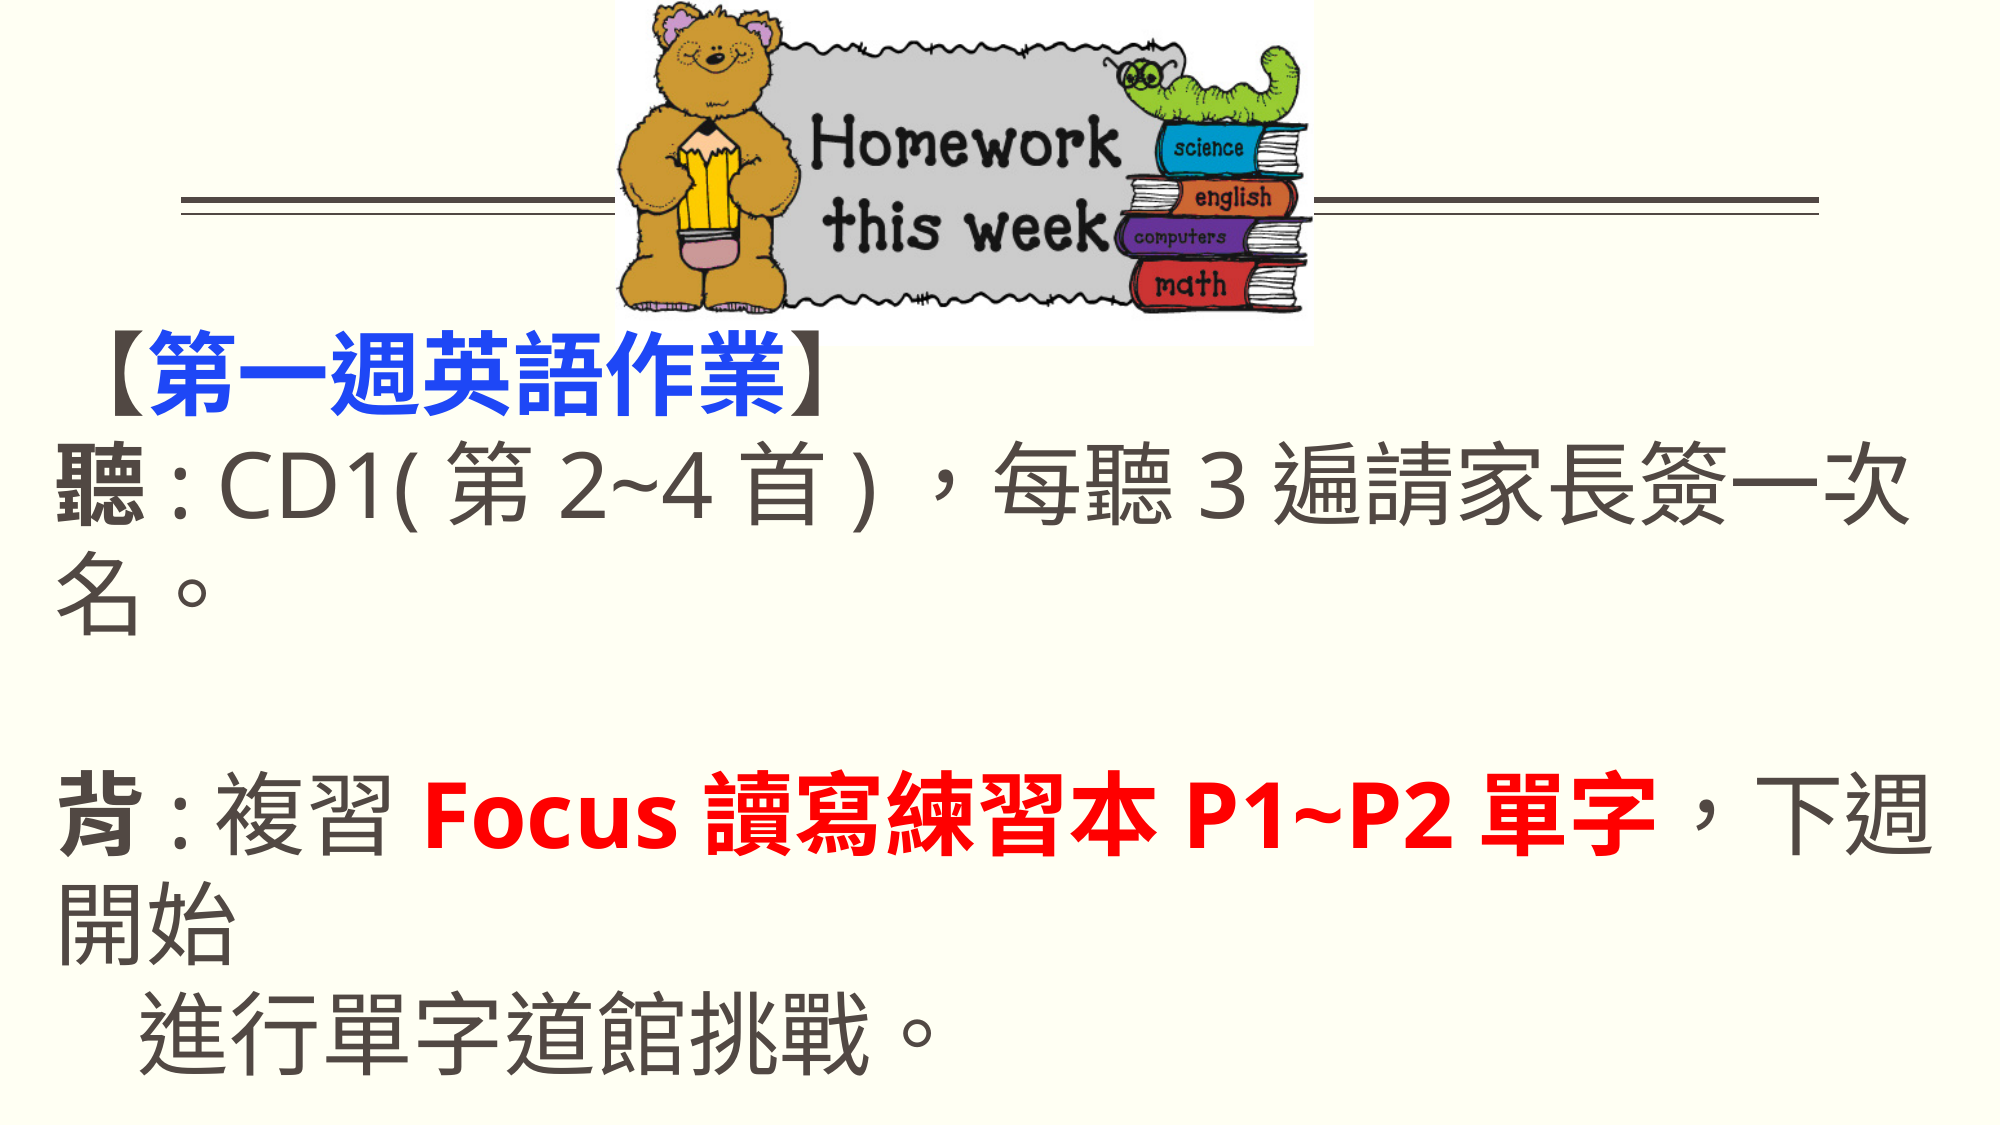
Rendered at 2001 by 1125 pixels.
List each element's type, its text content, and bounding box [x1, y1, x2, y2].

text_box 【第一週英語作業】 聽: CD1(第2~4首)，每聽3遍請家長簽一次名。 背:複習Focus讀寫練習本P1~P2單字，下週開始 進行單字道館挑戰。 寫:完成Focus讀寫練習本P3~P4。 [39, 309, 2000, 1125]
picture [615, 0, 1314, 346]
